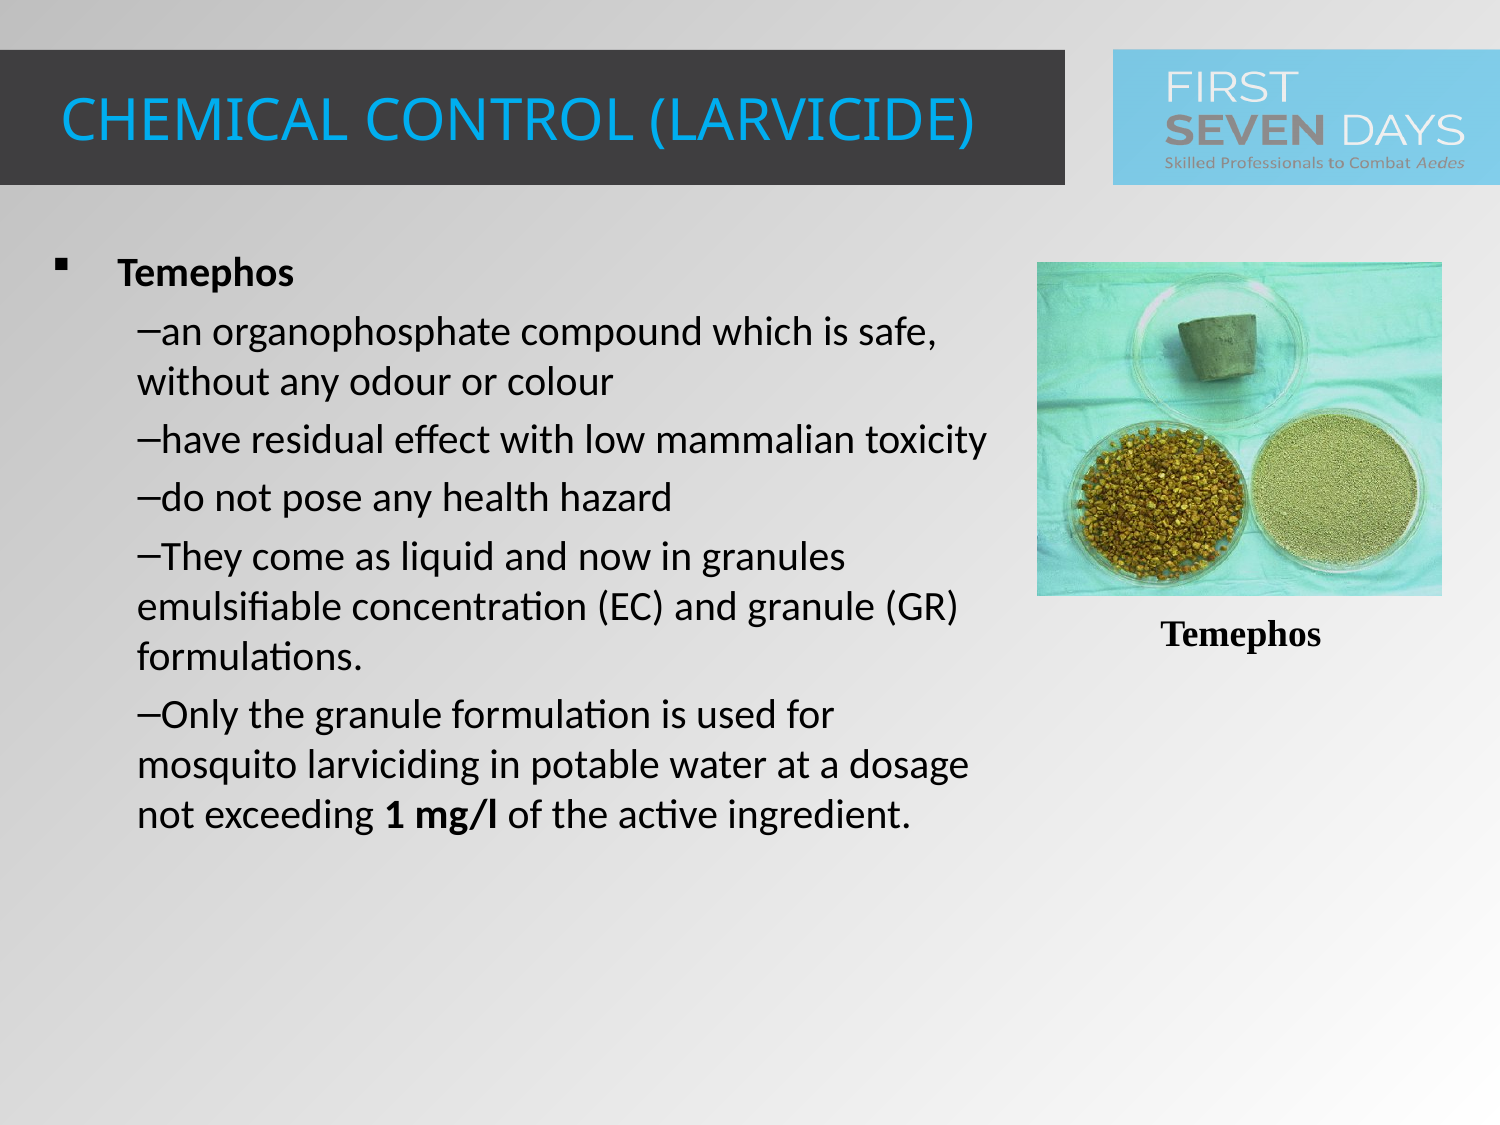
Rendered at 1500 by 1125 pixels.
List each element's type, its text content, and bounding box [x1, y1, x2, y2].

picture [1037, 262, 1442, 596]
text_box CHEMICAL CONTROL (LARVICIDE) [0, 49, 1065, 185]
text_box Temephos [1145, 605, 1337, 662]
list Temephos an organophosphate compound which is safe, without any odour or colour have residual effect with low mammalian toxicity do not pose any health hazard They come as liquid and now in granules emulsifiable concentration (EC) and granule (GR) formulations. Only the granule formulation is used for mosquito larviciding in potable water at a dosage not exceeding 1 mg/l of the active ingredient. [0, 237, 1013, 1113]
